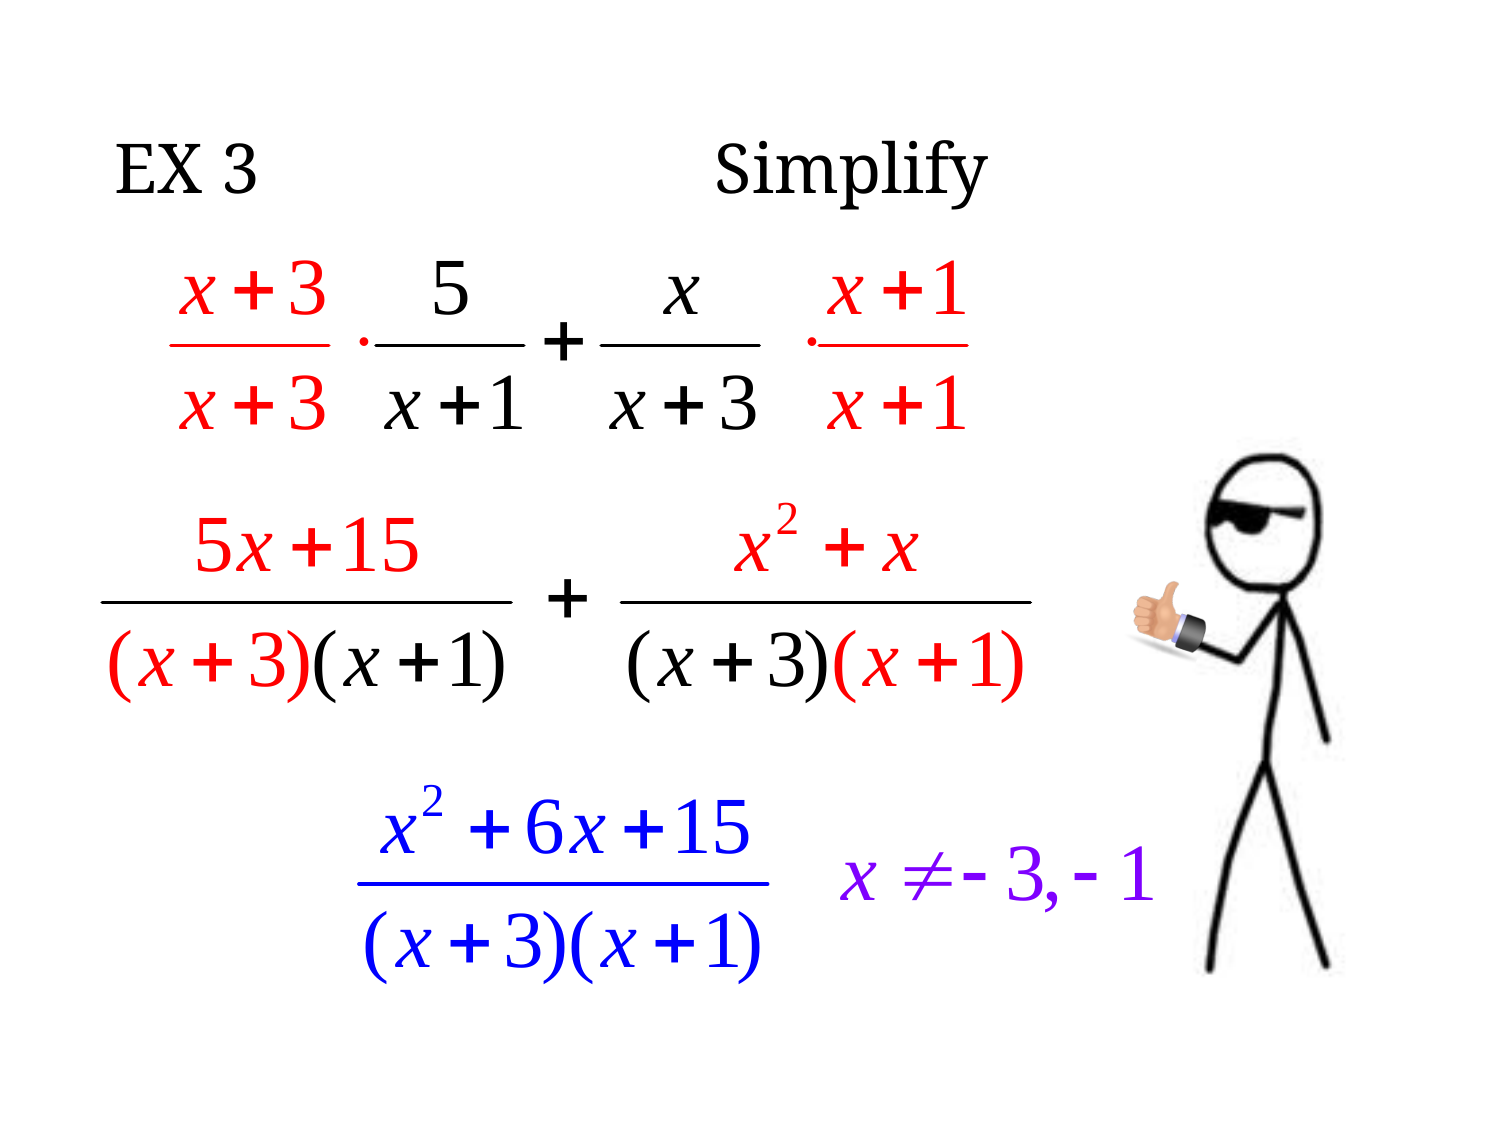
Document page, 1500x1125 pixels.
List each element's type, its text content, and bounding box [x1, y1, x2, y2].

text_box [345, 762, 792, 999]
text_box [825, 826, 1163, 935]
picture [1122, 395, 1366, 999]
title EX 3 Simplify [99, 62, 1394, 280]
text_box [157, 237, 374, 447]
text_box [374, 237, 775, 447]
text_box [781, 237, 985, 447]
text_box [88, 480, 1049, 718]
